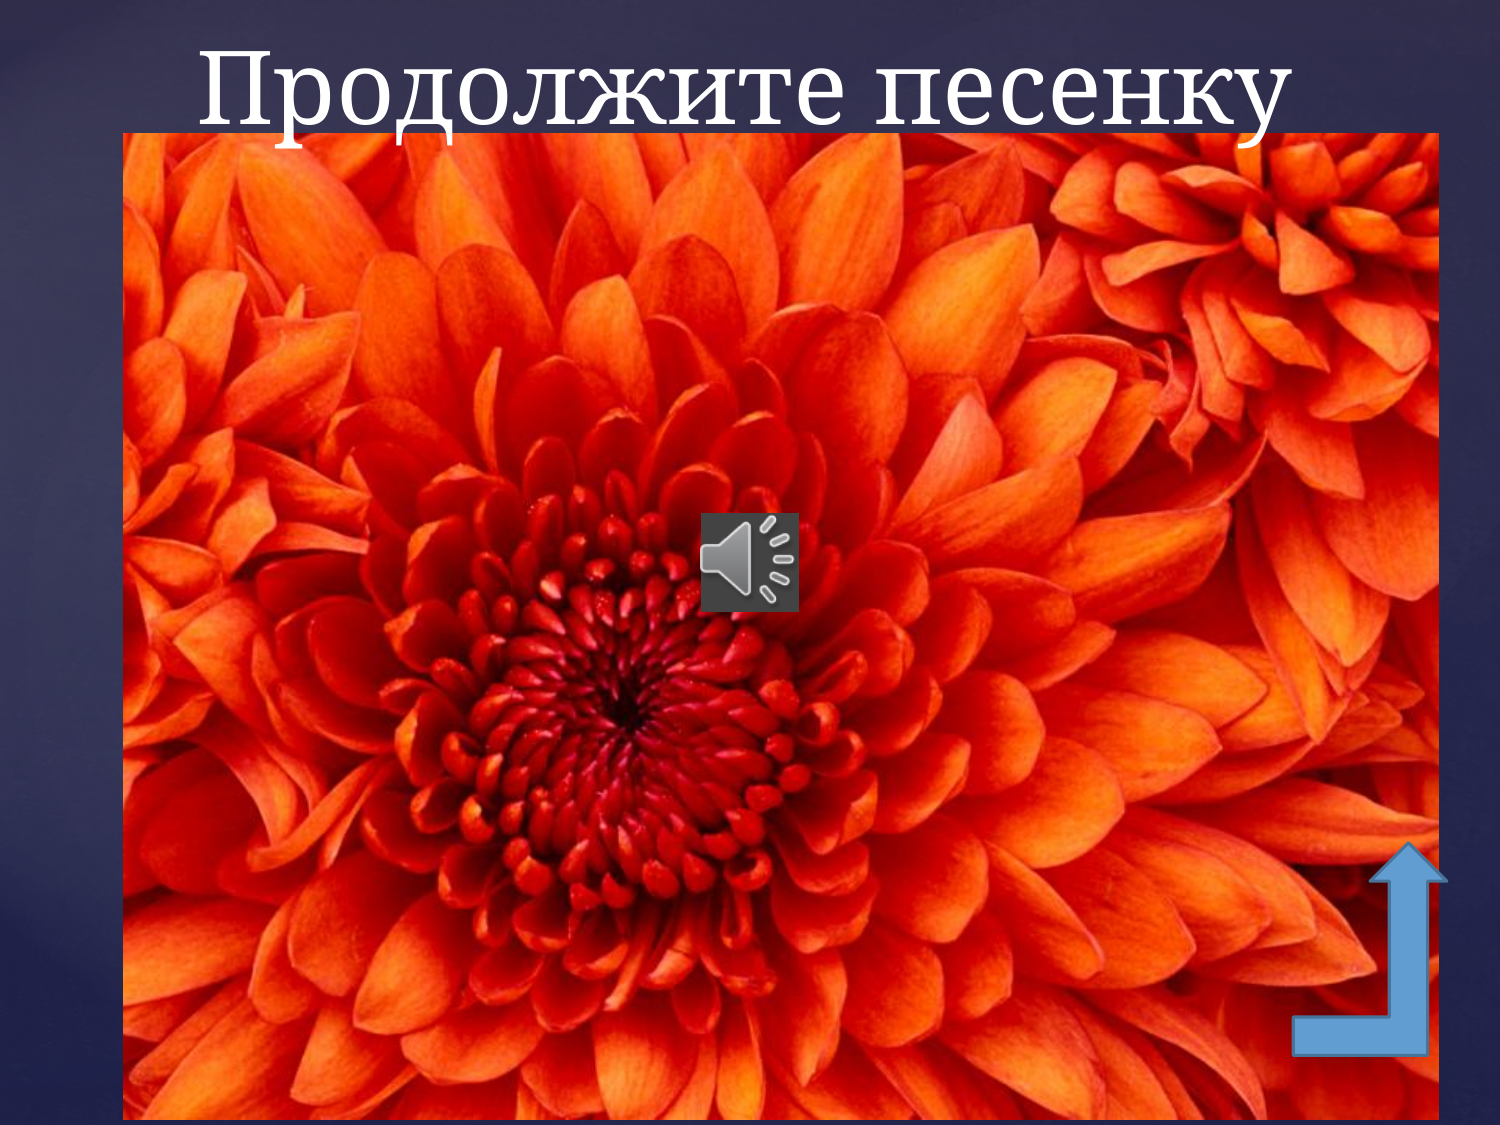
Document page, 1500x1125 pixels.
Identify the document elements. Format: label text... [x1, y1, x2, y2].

title Продолжите песенку [181, 2, 1419, 130]
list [123, 133, 1439, 1121]
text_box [699, 511, 801, 613]
